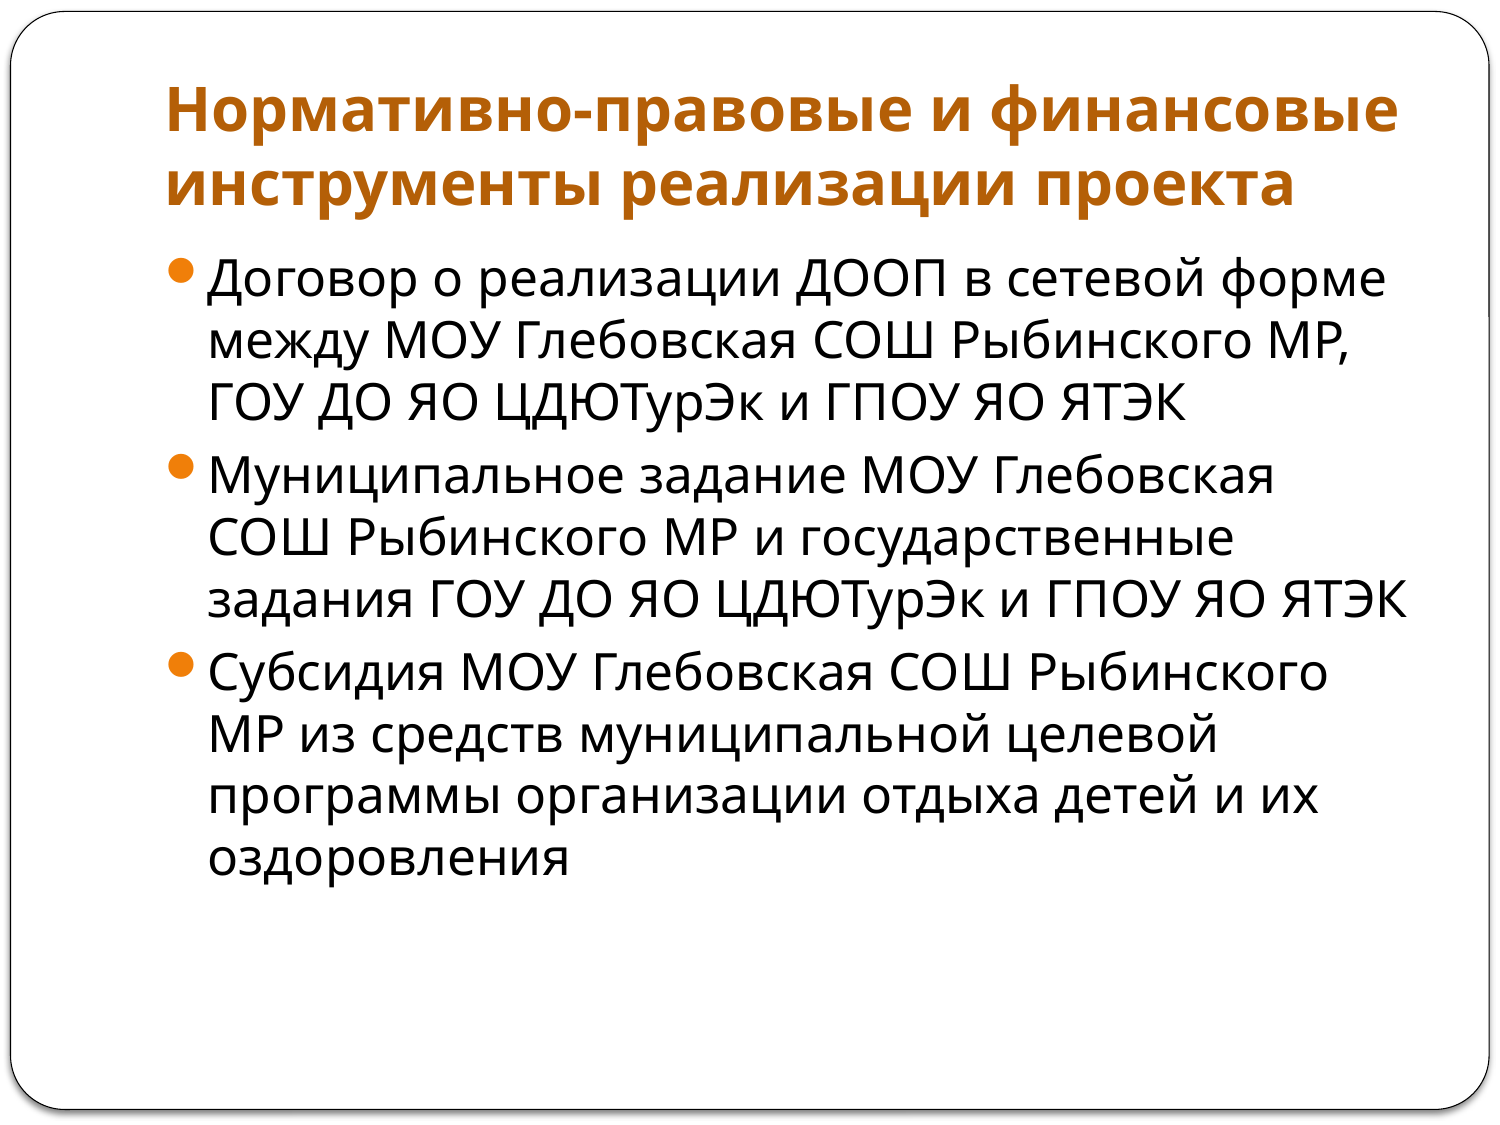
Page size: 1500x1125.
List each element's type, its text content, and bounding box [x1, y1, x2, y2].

list Договор о реализации ДООП в сетевой форме между МОУ Глебовская СОШ Рыбинского МР, ГОУ ДО ЯО ЦДЮТурЭк и ГПОУ ЯО ЯТЭК Муниципальное задание МОУ Глебовская СОШ Рыбинского МР и государственные задания ГОУ ДО ЯО ЦДЮТурЭк и ГПОУ ЯО ЯТЭК Субсидия МОУ Глебовская СОШ Рыбинского МР из средств муниципальной целевой программы организации отдыха детей и их оздоровления [150, 237, 1425, 988]
title Нормативно-правовые и финансовые инструменты реализации проекта [150, 45, 1425, 233]
